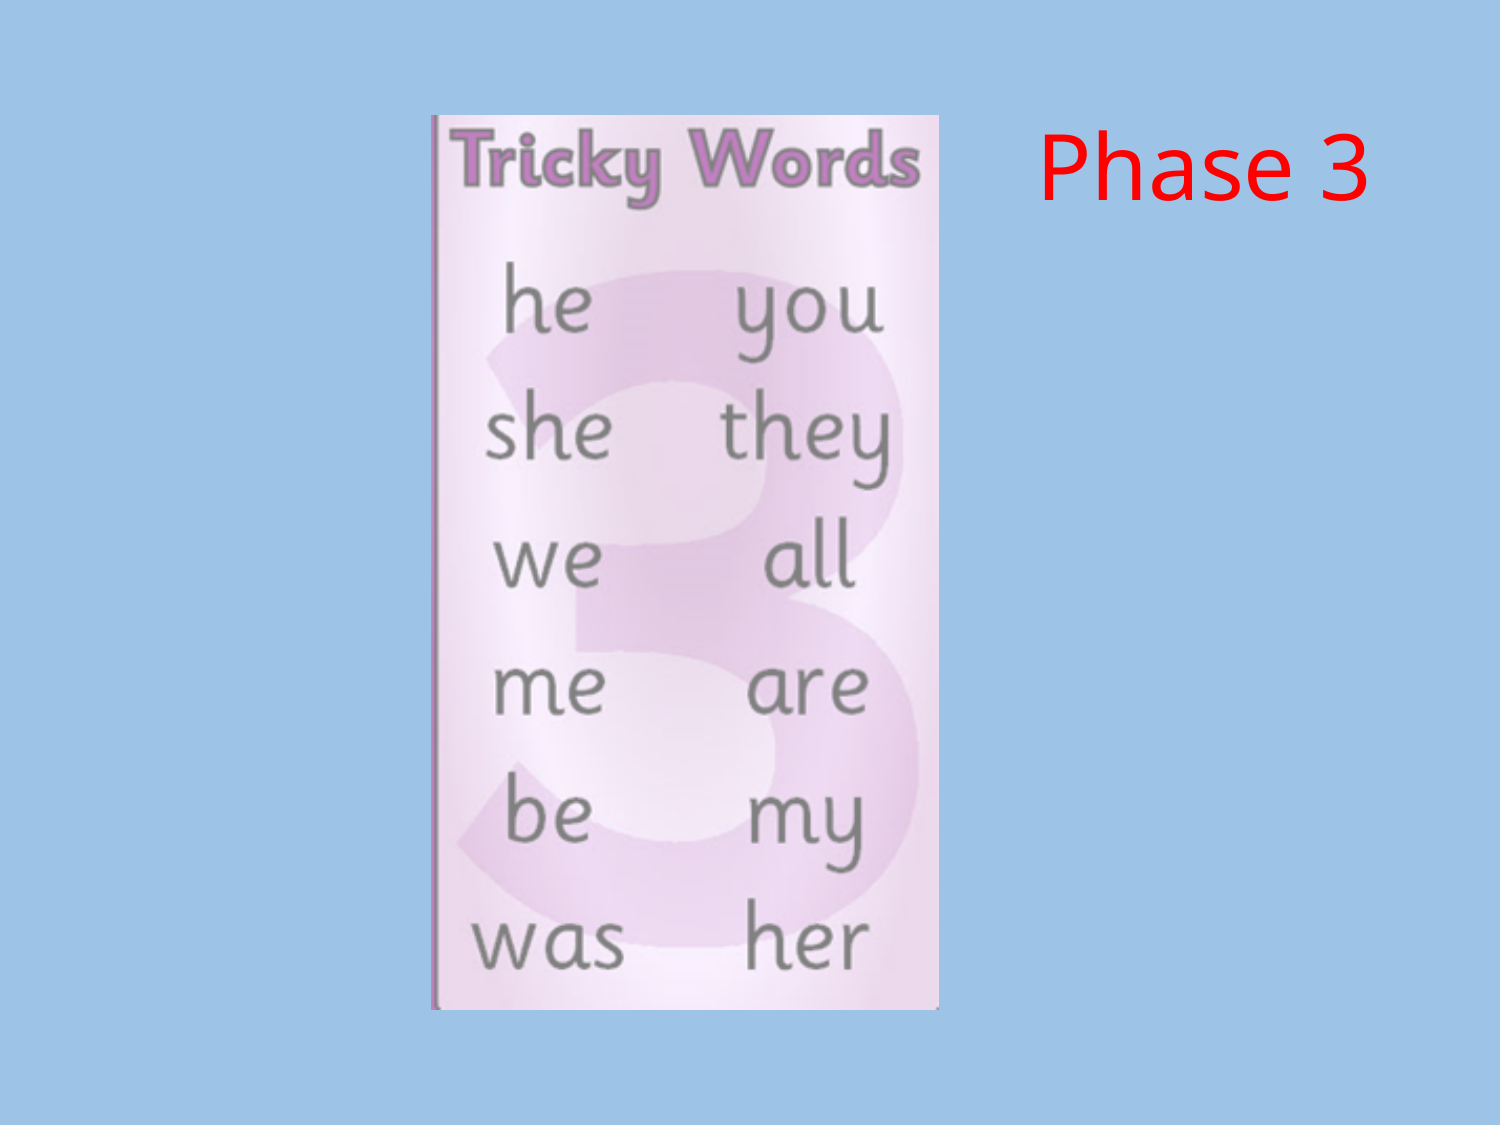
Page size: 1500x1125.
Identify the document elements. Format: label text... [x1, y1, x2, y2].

picture [431, 115, 939, 1010]
text_box Phase 3 [1021, 101, 1388, 227]
